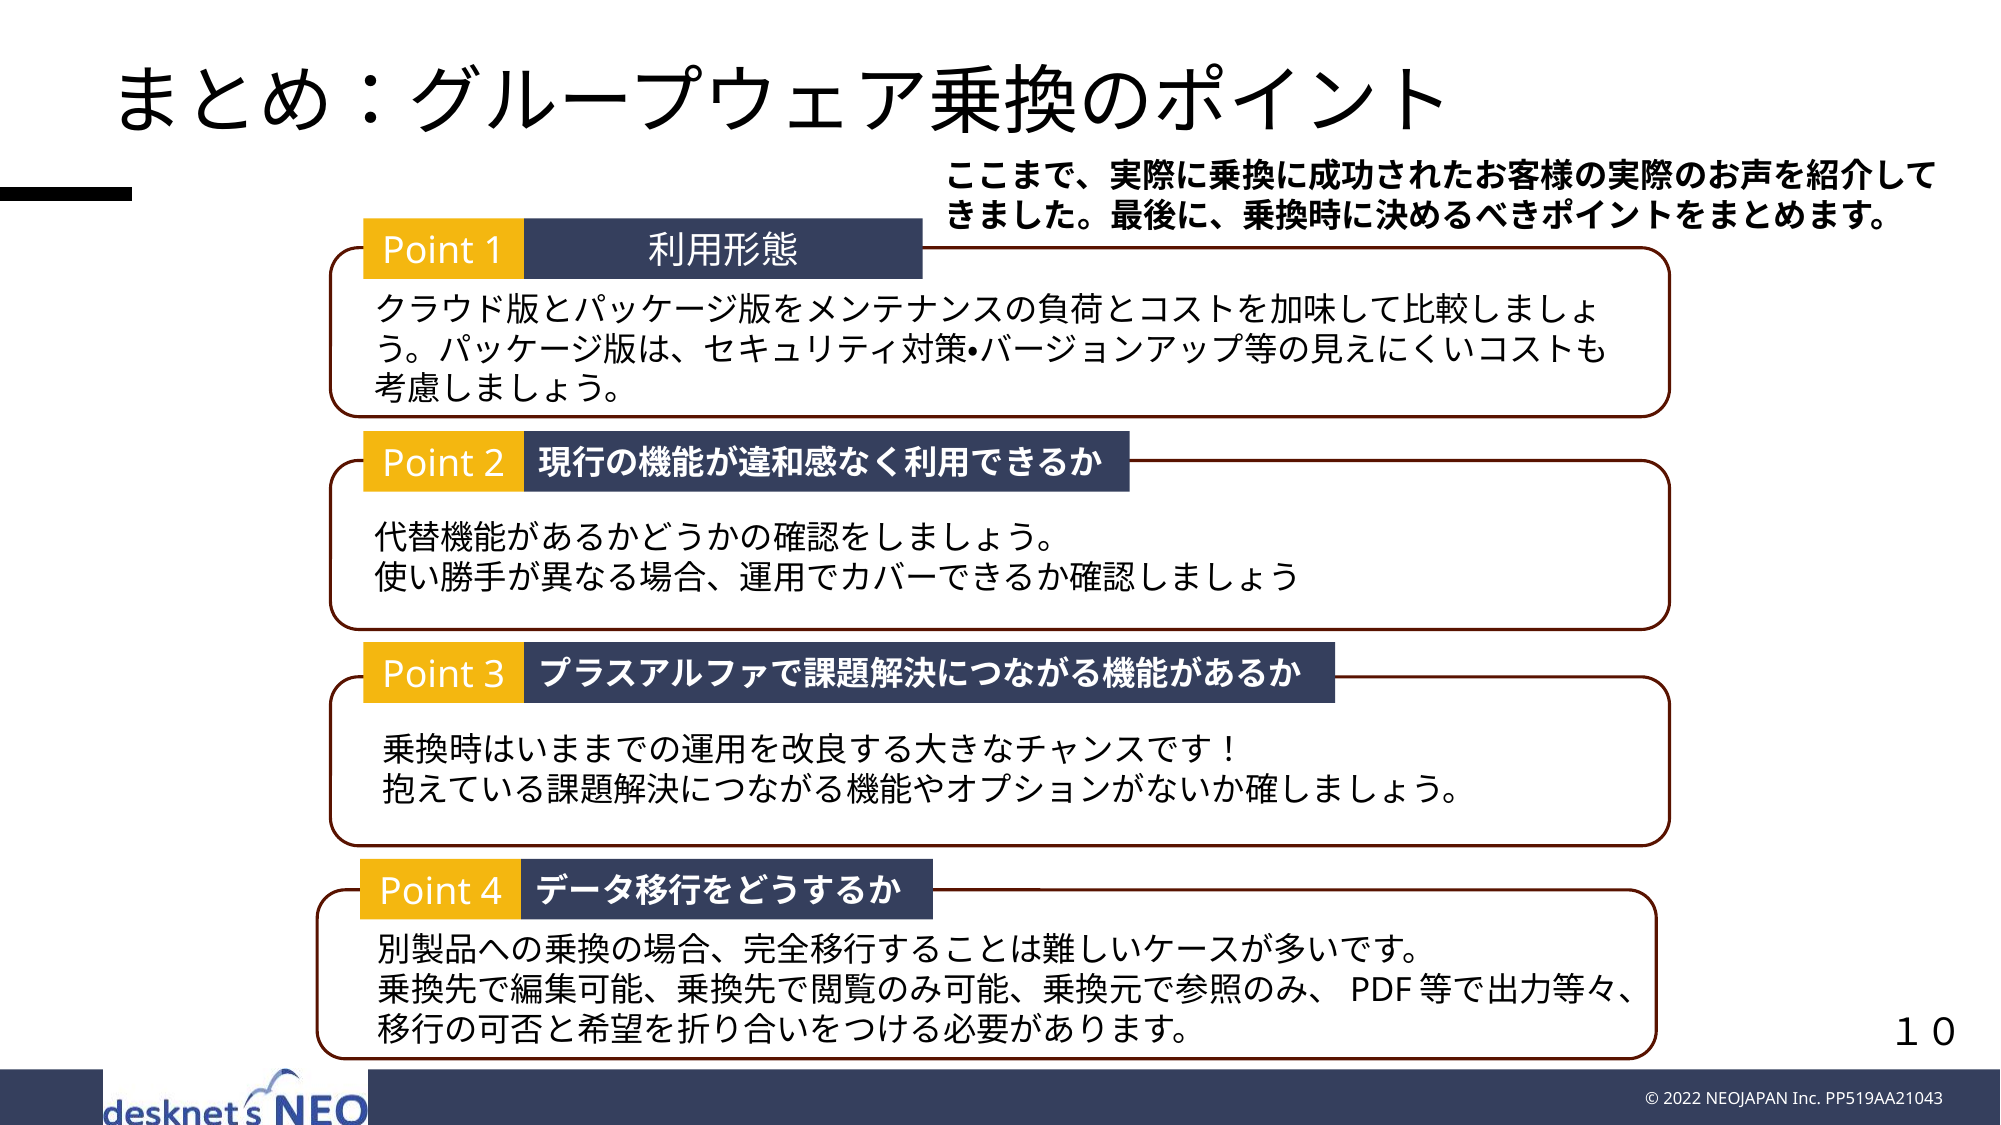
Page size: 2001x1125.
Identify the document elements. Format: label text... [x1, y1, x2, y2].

text_box [329, 675, 1671, 847]
text_box １０ [1873, 1000, 1978, 1061]
text_box [329, 246, 1671, 418]
text_box Point 2 [362, 430, 523, 493]
text_box [316, 888, 1658, 1060]
text_box 代替機能があるかどうかの確認をしましょう。 使い勝手が異なる場合、運用でカバーできるか確認しましょう [359, 508, 1426, 604]
text_box [368, 1068, 2000, 1125]
text_box 乗換時はいままでの運用を改良する大きなチャンスです！ 抱えている課題解決につながる機能やオプションがないか確しましょう。 [368, 720, 1570, 816]
text_box 利用形態 [523, 217, 924, 280]
text_box クラウド版とパッケージ版をメンテナンスの負荷とコストを加味して比較しましょう。パッケージ版は、セキュリティ対策・バージョンアップ等の見えにくいコストも考慮しましょう。 [359, 280, 1633, 415]
text_box 現行の機能が違和感なく利用できるか [523, 430, 1131, 493]
text_box [0, 1068, 103, 1125]
text_box まとめ：グループウェア乗換のポイント [93, 45, 1469, 150]
picture [103, 1068, 368, 1125]
text_box Point 4 [359, 858, 520, 920]
text_box 別製品への乗換の場合、完全移行することは難しいケースが多いです。 乗換先で編集可能、乗換先で閲覧のみ可能、乗換元で参照のみ、PDF等で出力等々、 移行の可否と希望を折り合いをつける必要があります。 [363, 921, 1674, 1096]
text_box データ移行をどうするか [520, 858, 934, 920]
text_box [329, 459, 1671, 631]
text_box Point 1 [362, 217, 523, 280]
text_box Point 3 [362, 641, 523, 704]
text_box ここまで、実際に乗換に成功されたお客様の実際のお声を紹介してきました。最後に、乗換時に決めるべきポイントをまとめます。 [929, 146, 1968, 242]
text_box プラスアルファで課題解決につながる機能があるか [523, 641, 1336, 704]
text_box © 2022 NEOJAPAN Inc. PP519AA21043 [1630, 1080, 1959, 1115]
